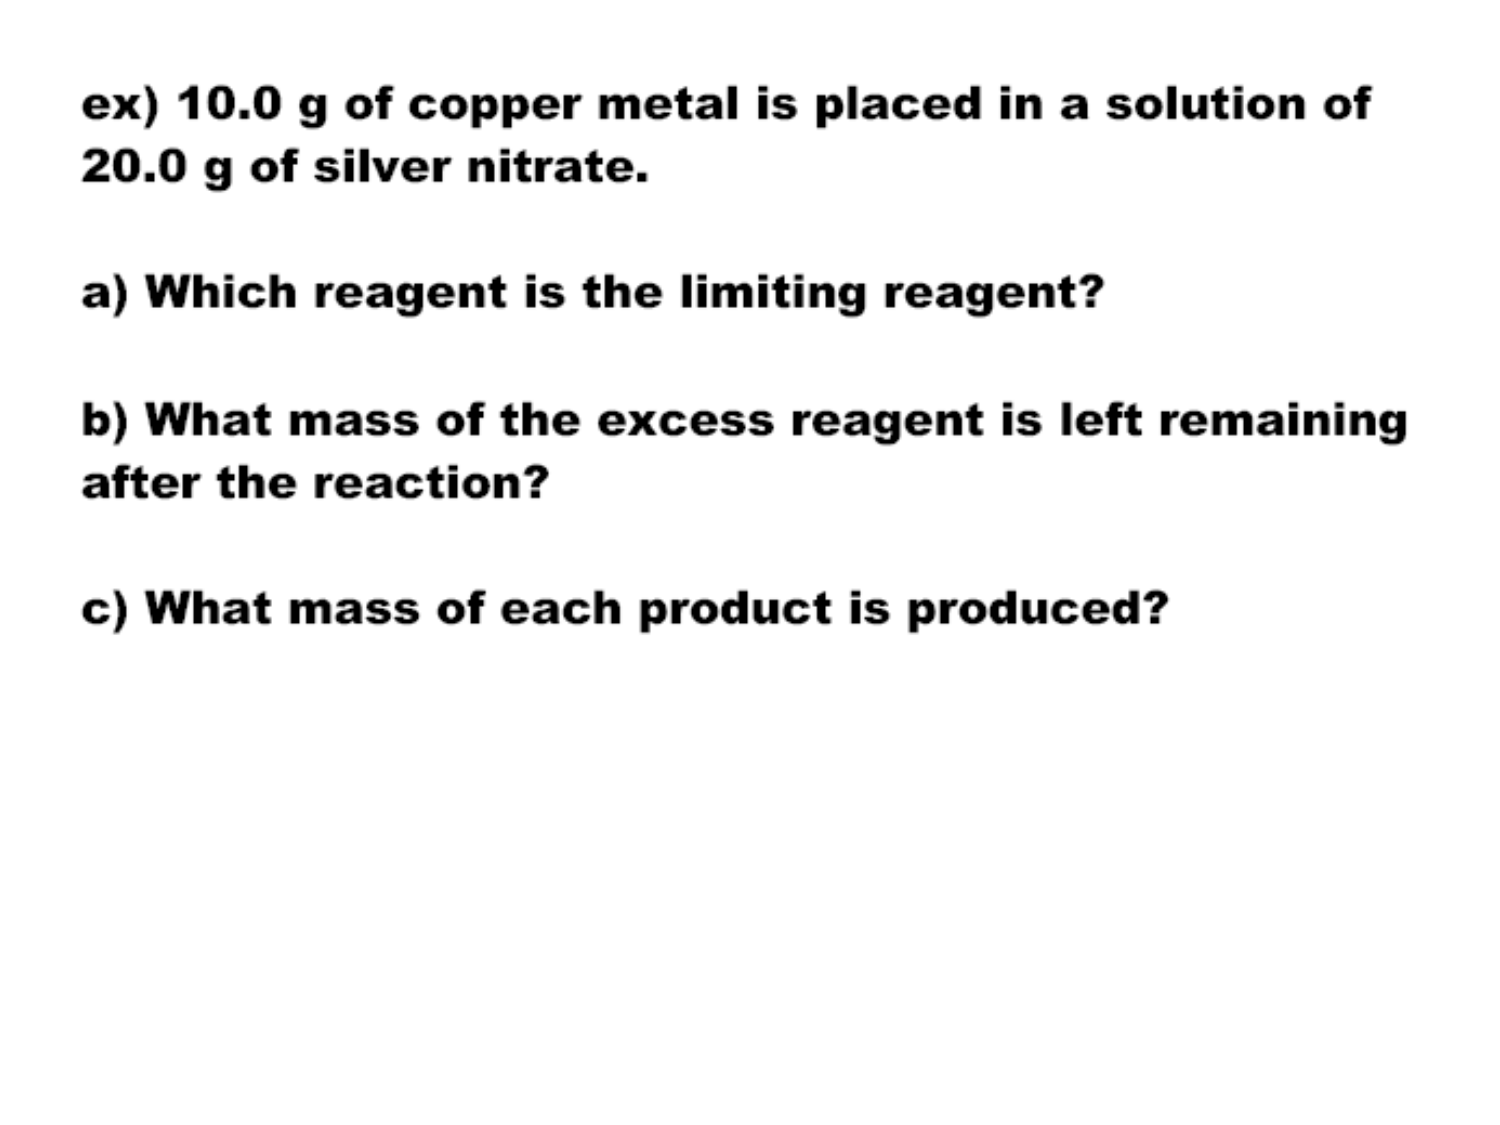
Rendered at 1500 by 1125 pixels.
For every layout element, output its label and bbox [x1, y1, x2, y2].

picture [62, 74, 1441, 701]
